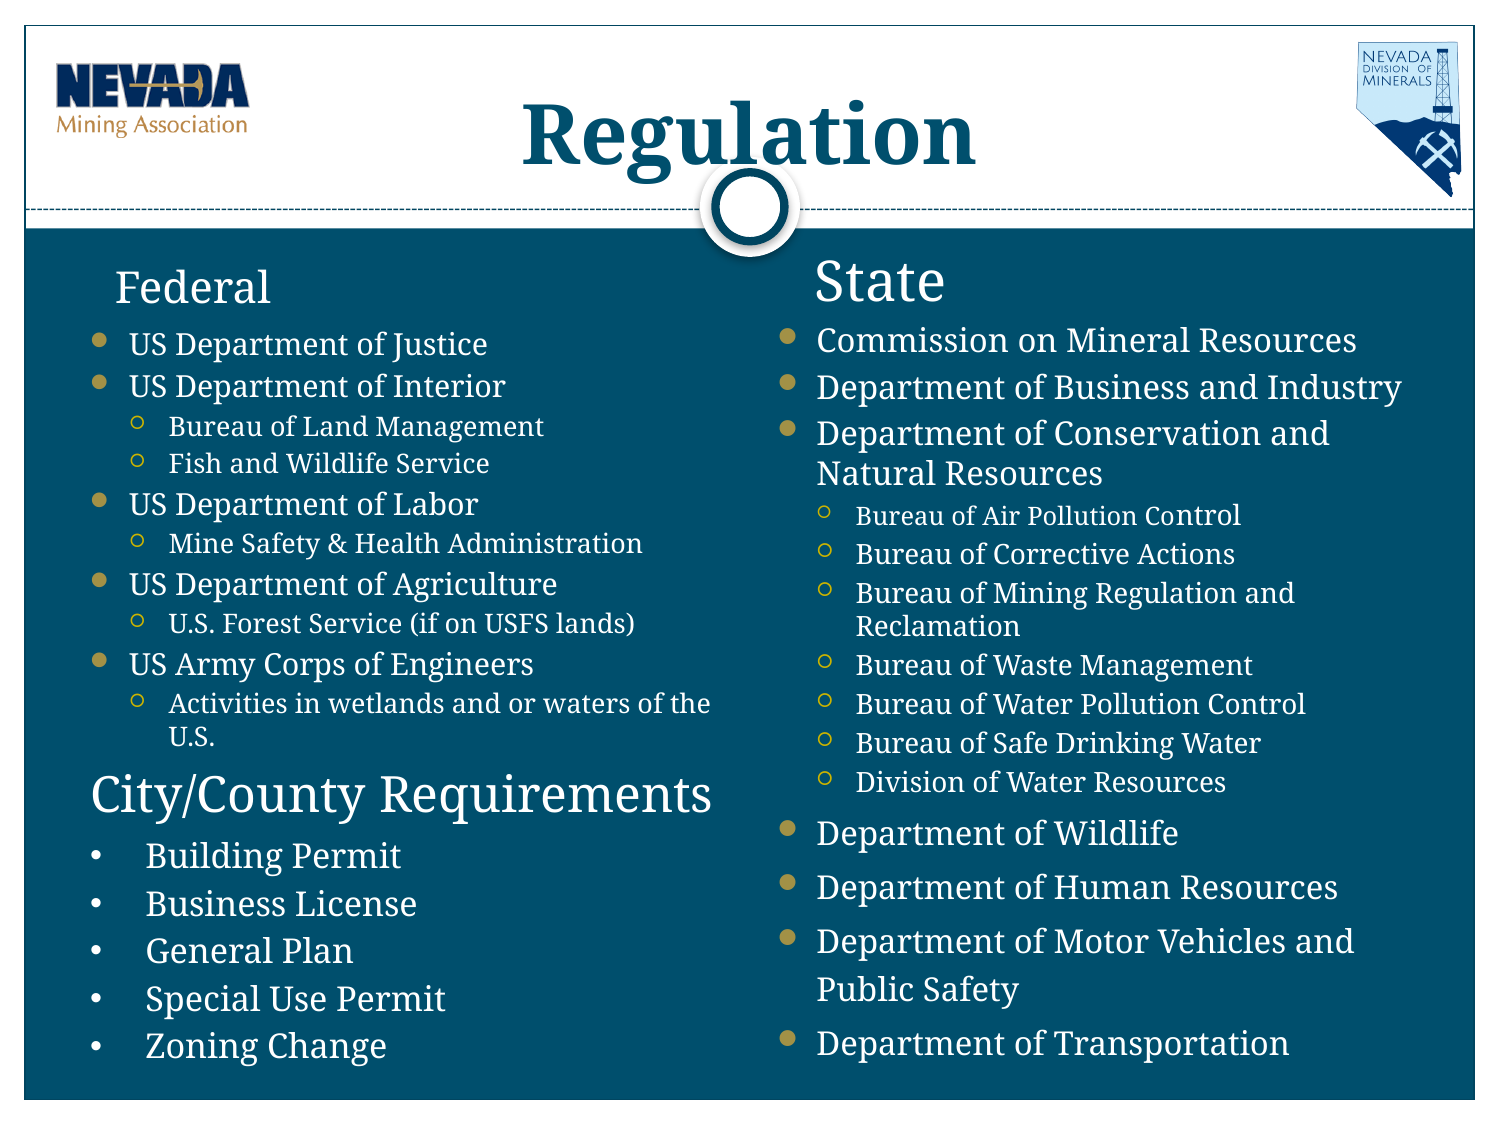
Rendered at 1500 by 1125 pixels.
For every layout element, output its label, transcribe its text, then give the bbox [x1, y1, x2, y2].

picture [55, 63, 251, 138]
text_box Federal [99, 251, 650, 317]
text_box Building Permit Business License General Plan Special Use Permit Zoning Change [75, 830, 738, 1075]
text_box City/County Requirements [75, 737, 738, 830]
list Commission on Mineral Resources Department of Business and Industry Department of Conservation and Natural Resources Bureau of Air Pollution Control Bureau of Corrective Actions Bureau of Mining Regulation and Reclamation Bureau of Waste Management Bureau of Water Pollution Control Bureau of Safe Drinking Water Division of Water Resources Department of Wildlife Department of Human Resources Department of Motor Vehicles and Public Safety Department of Transportation [762, 312, 1426, 1113]
picture [1351, 36, 1472, 200]
list US Department of Justice US Department of Interior Bureau of Land Management Fish and Wildlife Service US Department of Labor Mine Safety & Health Administration US Department of Agriculture U.S. Forest Service (if on USFS lands) US Army Corps of Engineers Activities in wetlands and or waters of the U.S. [75, 317, 738, 737]
text_box Regulation [74, 24, 1425, 238]
text_box State [800, 237, 1428, 318]
